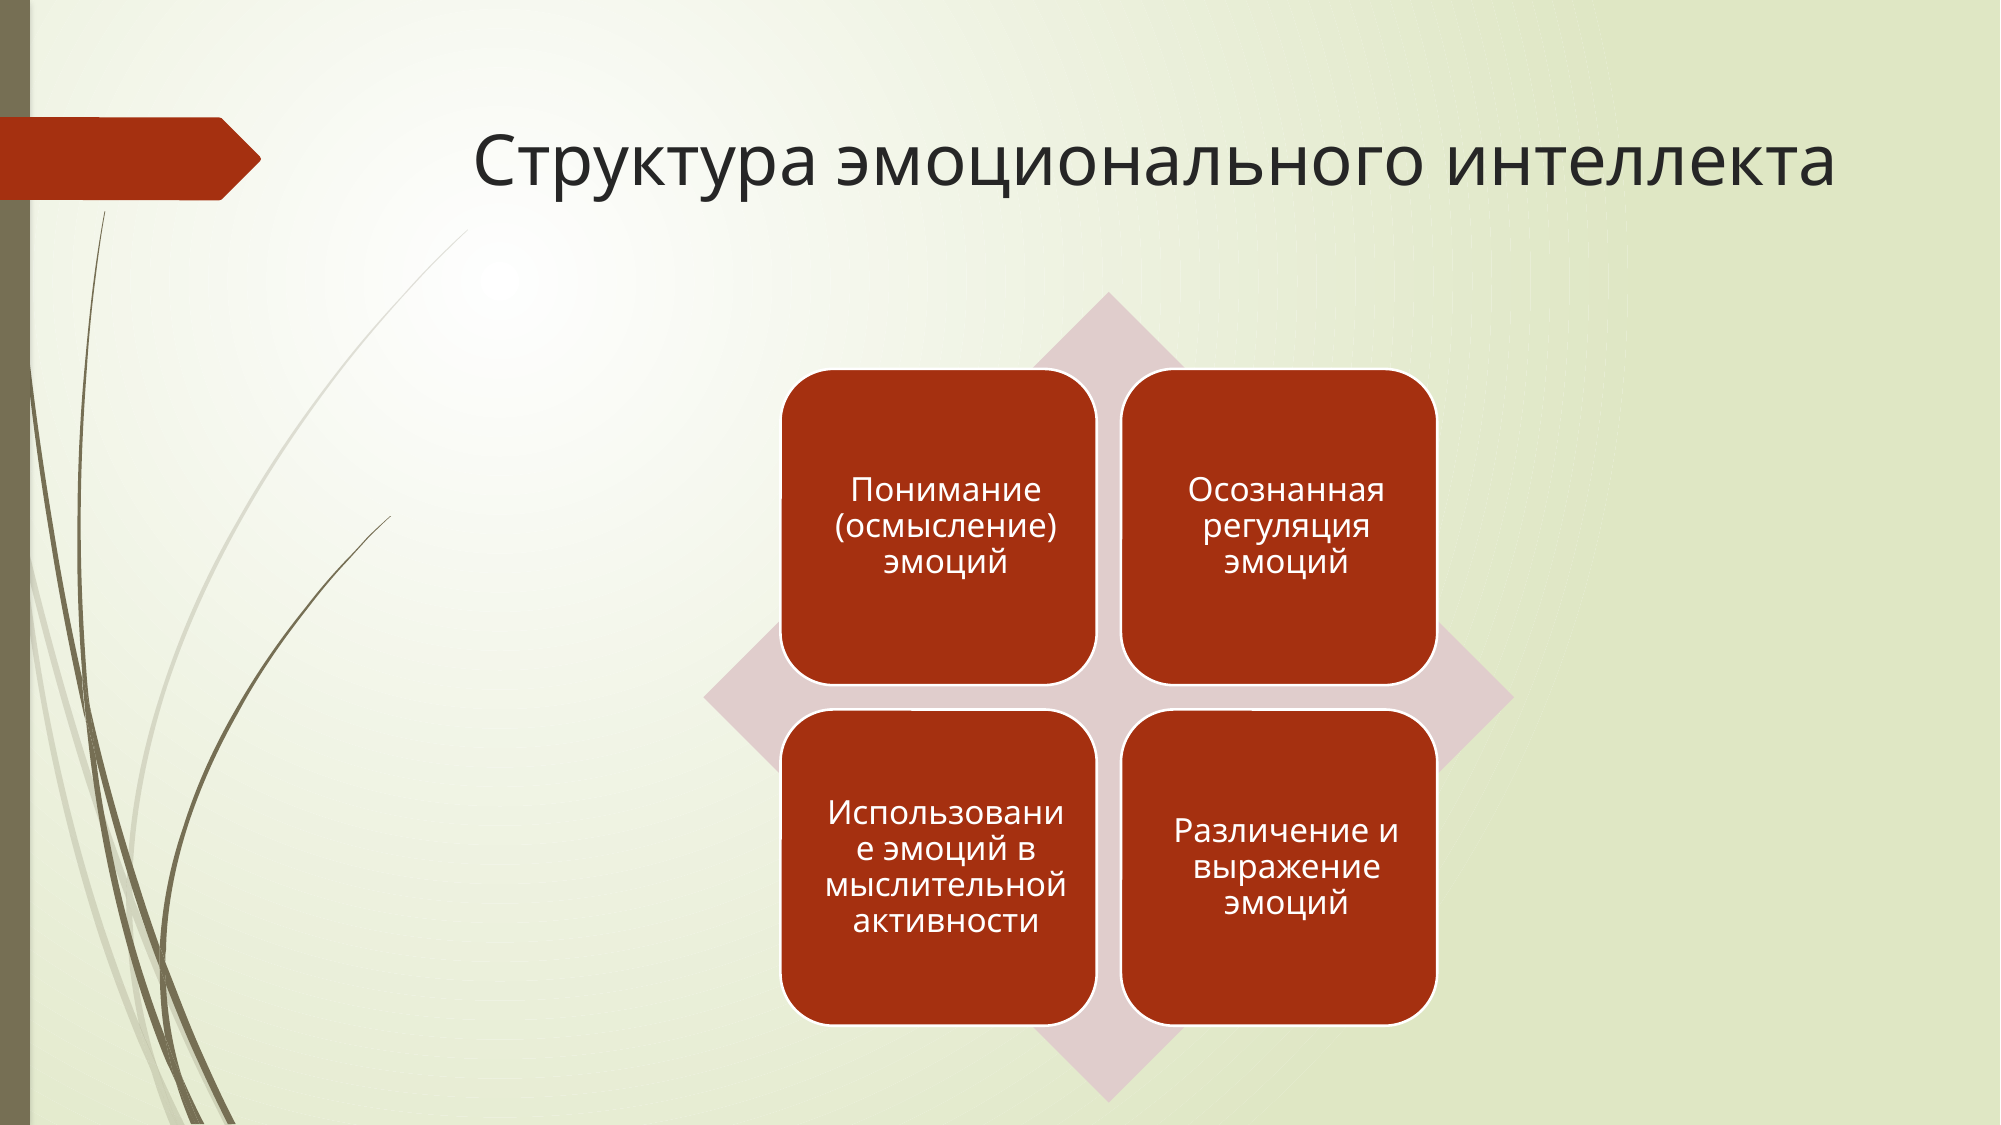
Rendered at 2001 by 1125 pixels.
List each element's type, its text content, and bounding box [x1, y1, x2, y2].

title Структура эмоционального интеллекта [425, 102, 1888, 291]
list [330, 291, 1888, 1103]
